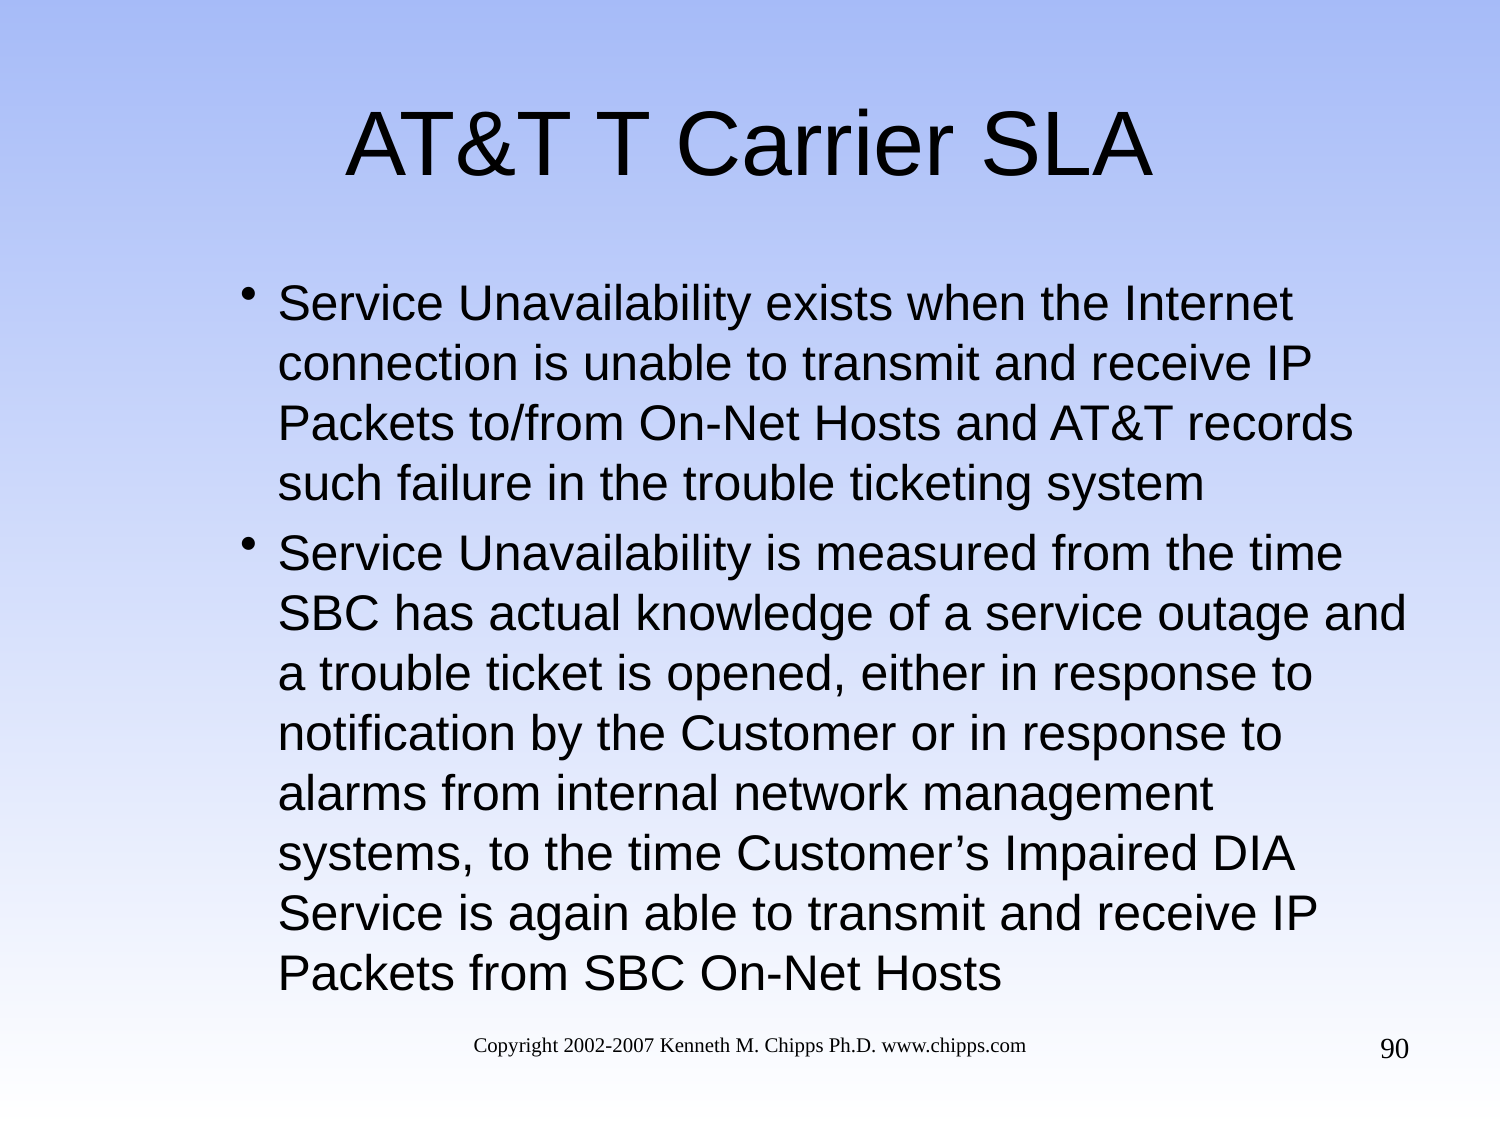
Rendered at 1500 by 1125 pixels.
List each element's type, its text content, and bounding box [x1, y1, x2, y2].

footer Copyright 2002-2007 Kenneth M. Chipps Ph.D. www.chipps.com [449, 1024, 1051, 1103]
list Service Unavailability exists when the Internet connection is unable to transmit and receive IP Packets to/from On-Net Hosts and AT&T records such failure in the trouble ticketing system Service Unavailability is measured from the time SBC has actual knowledge of a service outage and a trouble ticket is opened, either in response to notification by the Customer or in response to alarms from internal network management systems, to the time Customer’s Impaired DIA Service is again able to transmit and receive IP Packets from SBC On-Net Hosts [75, 262, 1425, 1005]
slide_number 90 [1074, 1021, 1426, 1101]
title AT&T T Carrier SLA [75, 45, 1425, 233]
